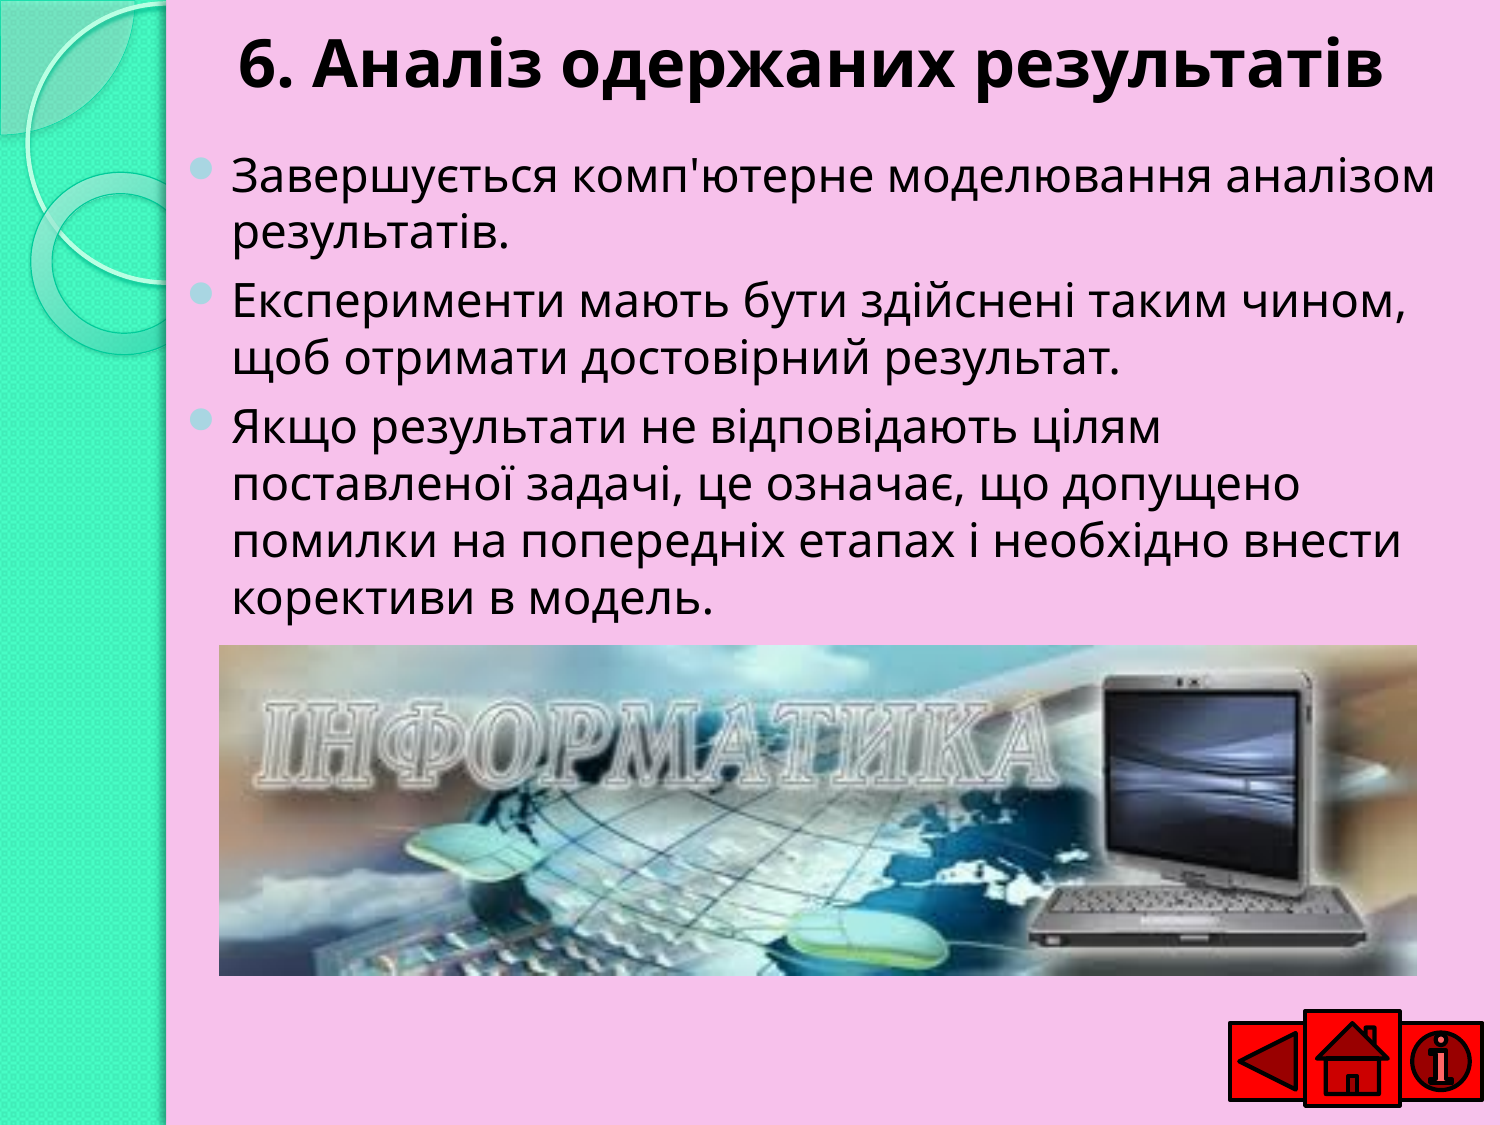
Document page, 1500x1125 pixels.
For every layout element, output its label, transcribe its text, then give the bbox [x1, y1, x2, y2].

text_box [1303, 1009, 1402, 1108]
list Завершується комп'ютерне моделювання аналізом результатів. Експерименти мають бути здійснені таким чином, щоб отримати достовірний результат. Якщо результати не відповідають цілям поставленої задачі, це означає, що допущено помилки на попередніх етапах і необхідно внести корективи в модель. [159, 137, 1466, 634]
picture [219, 644, 1418, 977]
text_box [1228, 1021, 1307, 1102]
text_box [1398, 1021, 1484, 1102]
title 6. Аналіз одержаних результатів [159, 45, 1466, 137]
